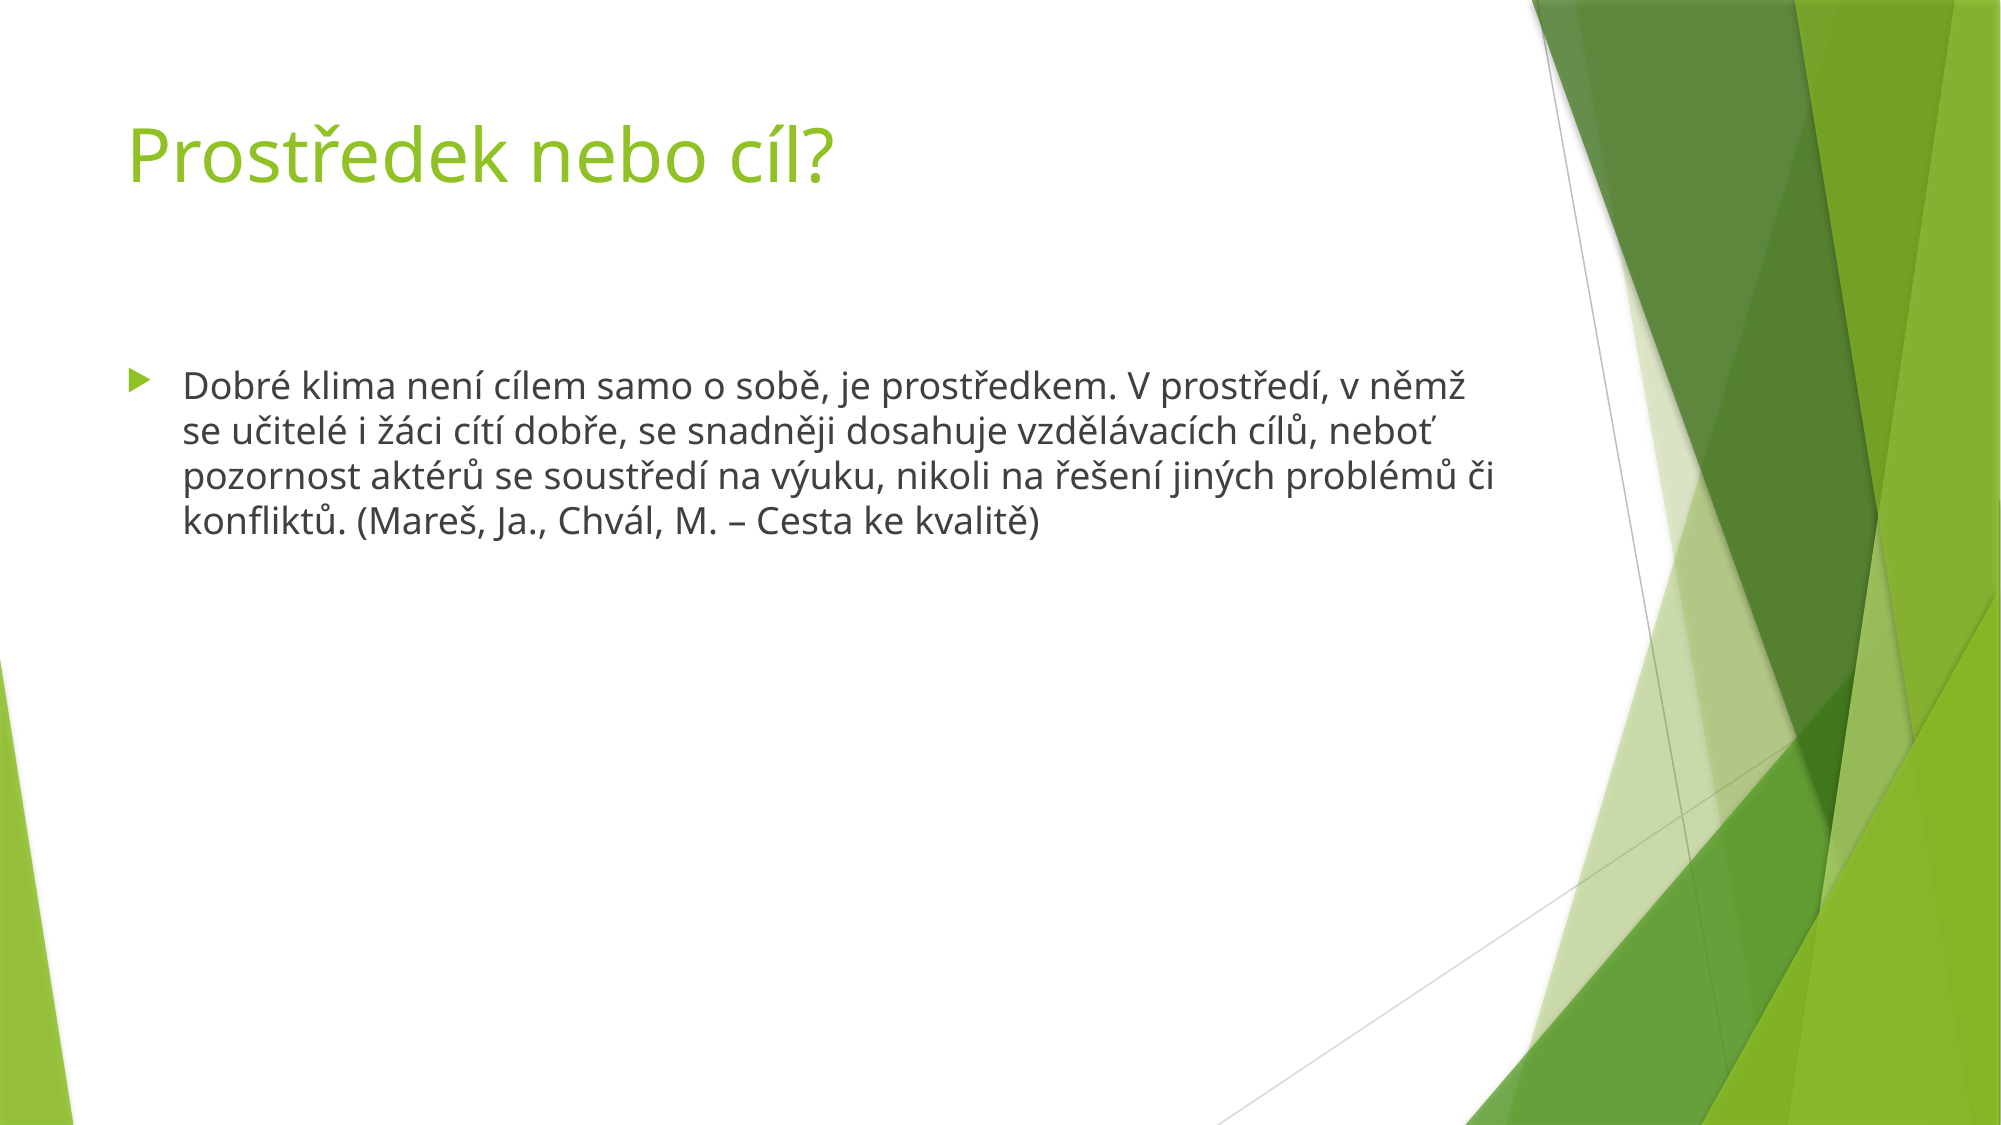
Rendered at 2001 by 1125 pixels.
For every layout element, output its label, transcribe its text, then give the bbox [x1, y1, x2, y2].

list Dobré klima není cílem samo o sobě, je prostředkem. V prostředí, v němž se učitelé i žáci cítí dobře, se snadněji dosahuje vzdělávacích cílů, neboť pozornost aktérů se soustředí na výuku, nikoli na řešení jiných problémů či konfliktů. (Mareš, Ja., Chvál, M. – Cesta ke kvalitě) [111, 354, 1522, 992]
title Prostředek nebo cíl? [111, 99, 1522, 317]
